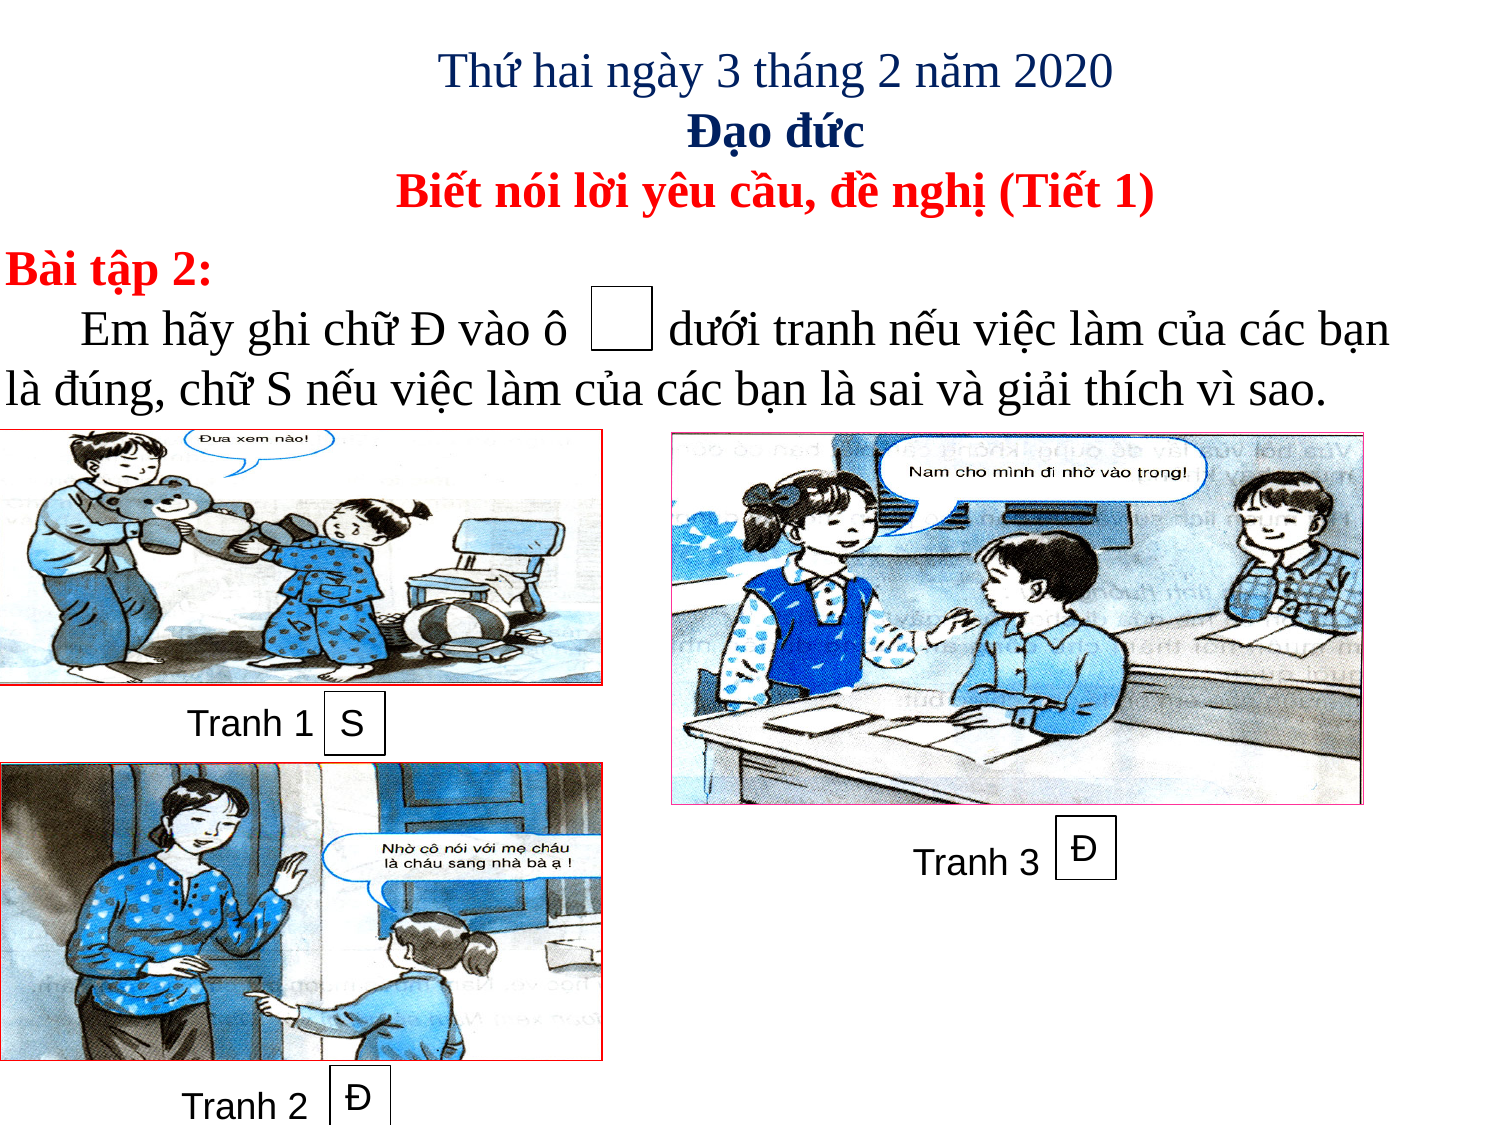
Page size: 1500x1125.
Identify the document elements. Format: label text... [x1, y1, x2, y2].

text_box Đ [1055, 815, 1117, 880]
text_box Tranh 1 [171, 693, 330, 752]
text_box Bài tập 2: Em hãy ghi chữ Đ vào ô dưới tranh nếu việc làm của các bạn là đúng, chữ S nếu việc làm của các bạn là sai và giải thích vì sao. [0, 228, 1500, 423]
picture [671, 432, 1364, 804]
picture [0, 429, 602, 685]
text_box S [324, 693, 385, 756]
text_box Tranh 3 [897, 830, 1055, 891]
text_box Tranh 2 [166, 1075, 324, 1125]
text_box Thứ hai ngày 3 tháng 2 năm 2020 Đạo đức Biết nói lời yêu cầu, đề nghị (Tiết 1) [233, 30, 1318, 226]
picture [1, 762, 602, 1061]
text_box Đ [330, 1069, 391, 1125]
text_box [591, 286, 653, 351]
